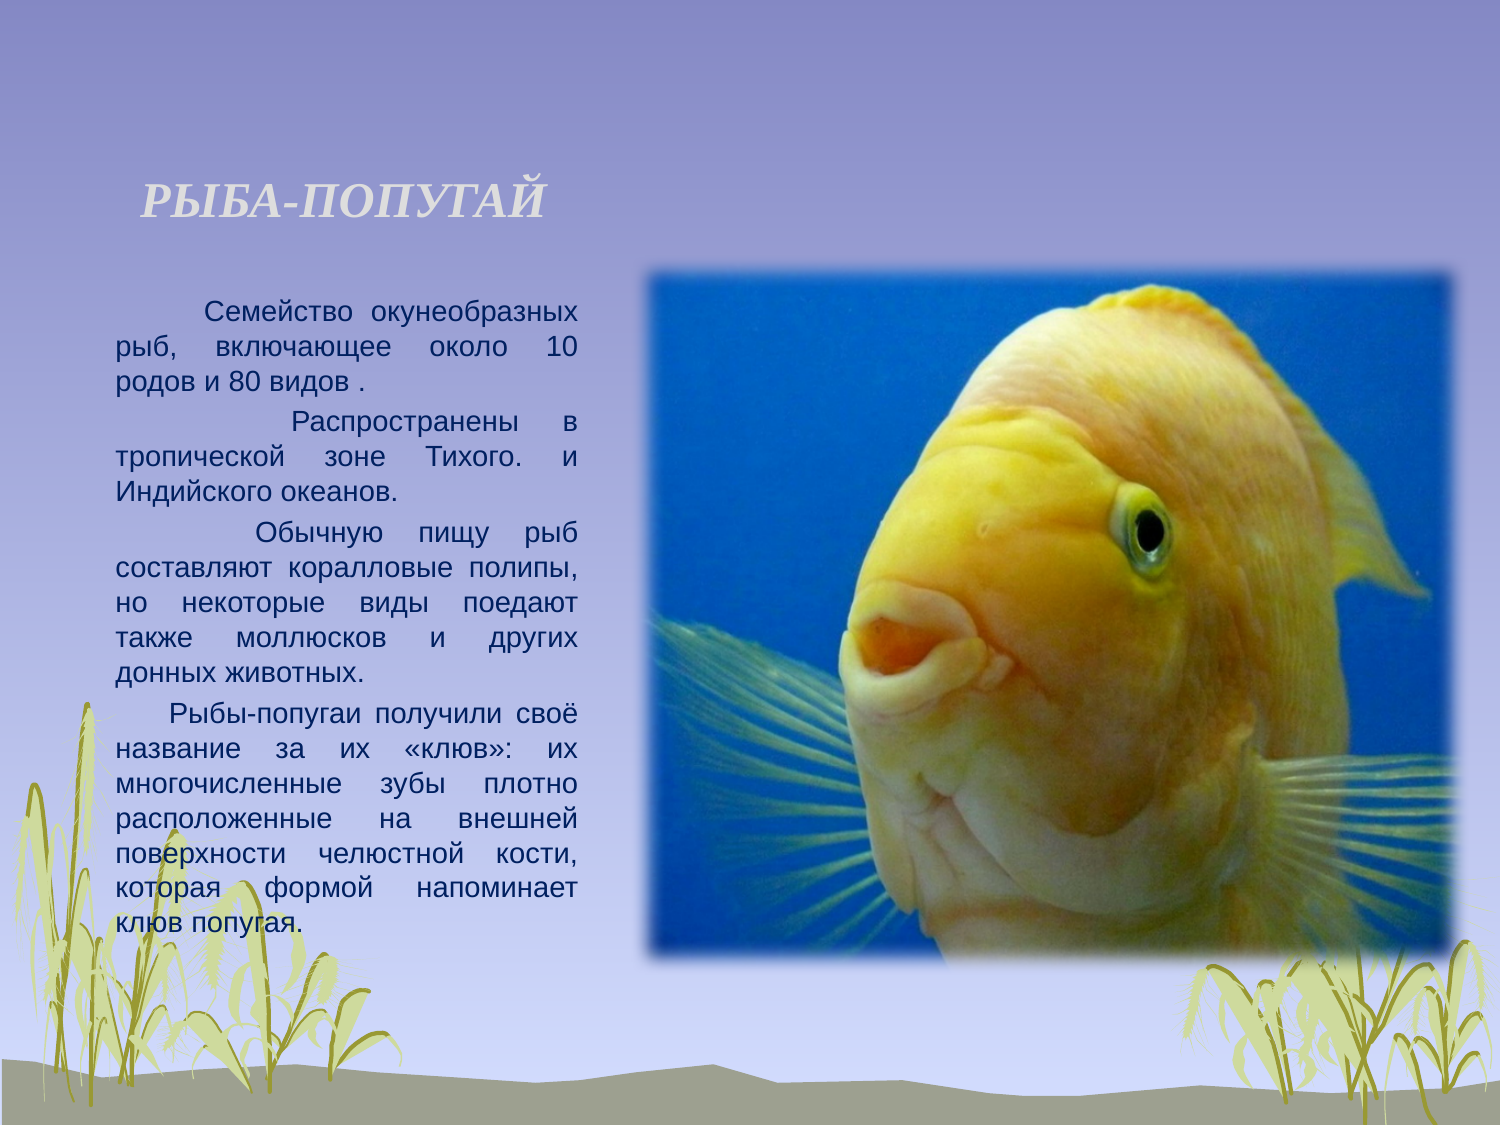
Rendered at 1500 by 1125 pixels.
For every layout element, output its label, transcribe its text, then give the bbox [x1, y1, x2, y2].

title РЫБА-ПОПУГАЙ [74, 44, 569, 236]
list Семейство окунеобразных рыб, включающее около 10 родов и 80 видов . Распространены в тропической зоне Тихого. и Индийского океанов. Обычную пищу рыб составляют коралловые полипы, но некоторые виды поедают также моллюсков и других донных животных. Рыбы-попугаи получили своё название за их «клюв»: их многочисленные зубы плотно расположенные на внешней поверхности челюстной кости, которая формой напоминает клюв попугая. [100, 243, 595, 1014]
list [631, 255, 1471, 975]
